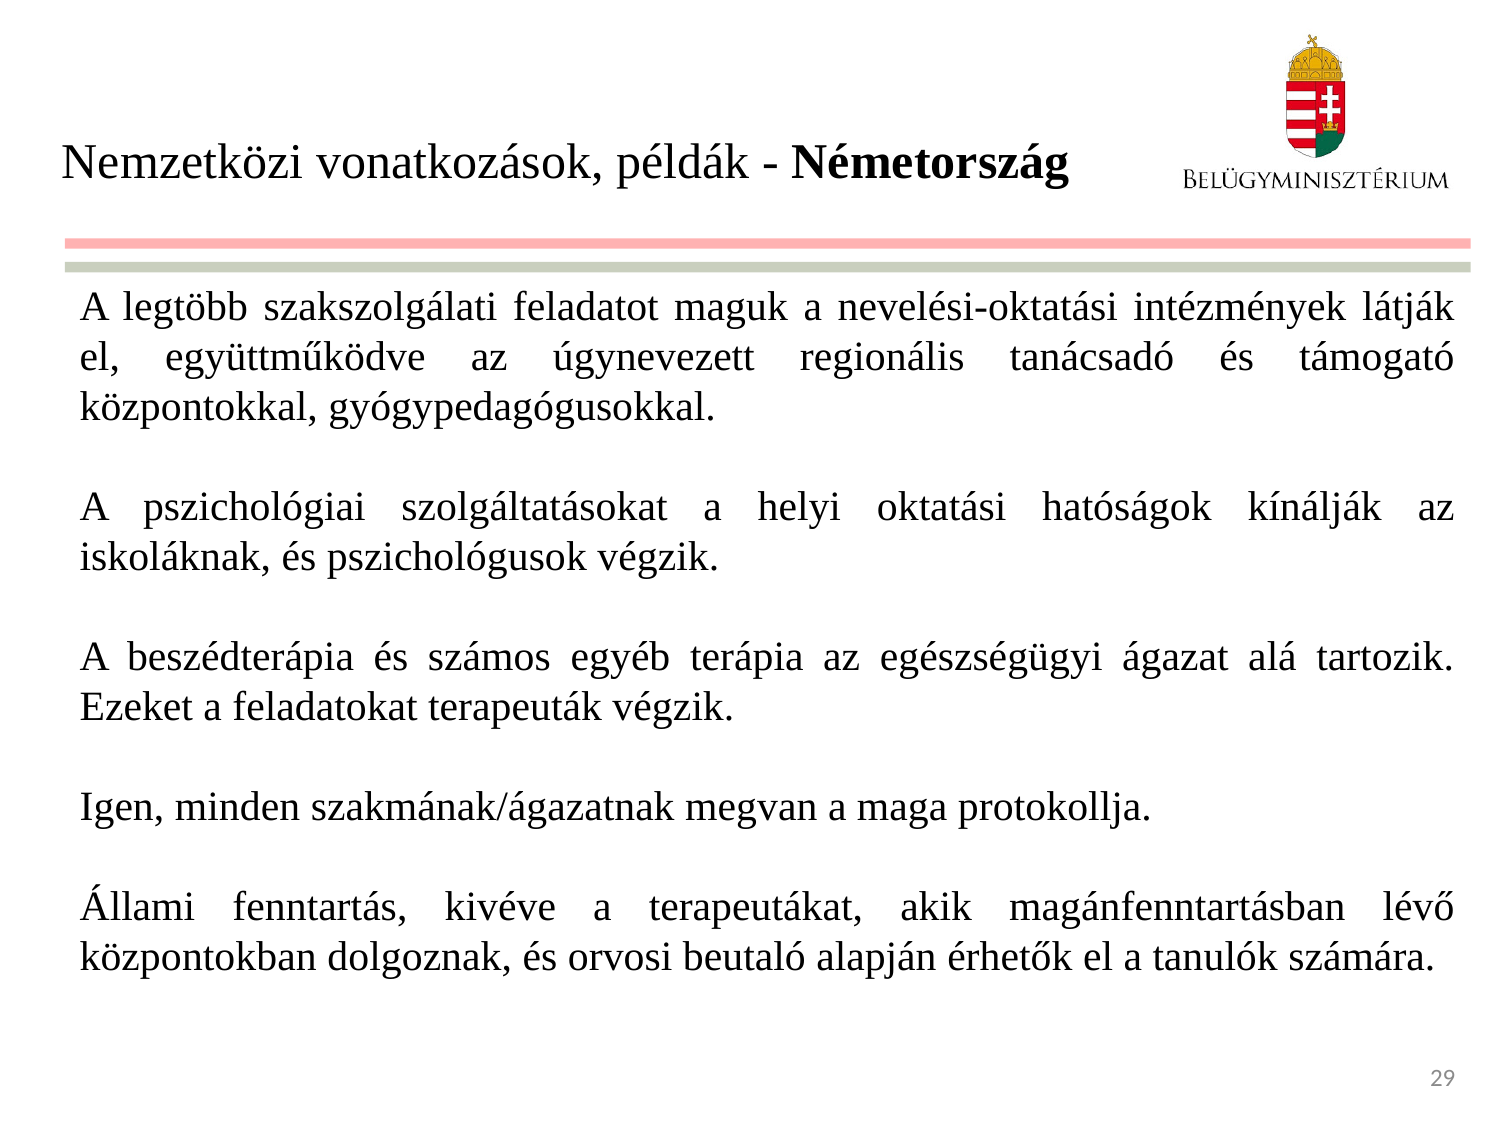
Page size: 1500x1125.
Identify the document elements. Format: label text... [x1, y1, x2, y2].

slide_number 29 [1120, 1046, 1471, 1107]
text_box Nemzetközi vonatkozások, példák - Németország [46, 85, 1164, 232]
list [1163, 18, 1471, 216]
text_box A legtöbb szakszolgálati feladatot maguk a nevelési-oktatási intézmények látják el, együttműködve az úgynevezett regionális tanácsadó és támogató központokkal, gyógypedagógusokkal. A pszichológiai szolgáltatásokat a helyi oktatási hatóságok kínálják az iskoláknak, és pszichológusok végzik. A beszédterápia és számos egyéb terápia az egészségügyi ágazat alá tartozik. Ezeket a feladatokat terapeuták végzik. Igen, minden szakmának/ágazatnak megvan a maga protokollja. Állami fenntartás, kivéve a terapeutákat, akik magánfenntartásban lévő központokban dolgoznak, és orvosi beutaló alapján érhetők el a tanulók számára. [64, 273, 1471, 987]
